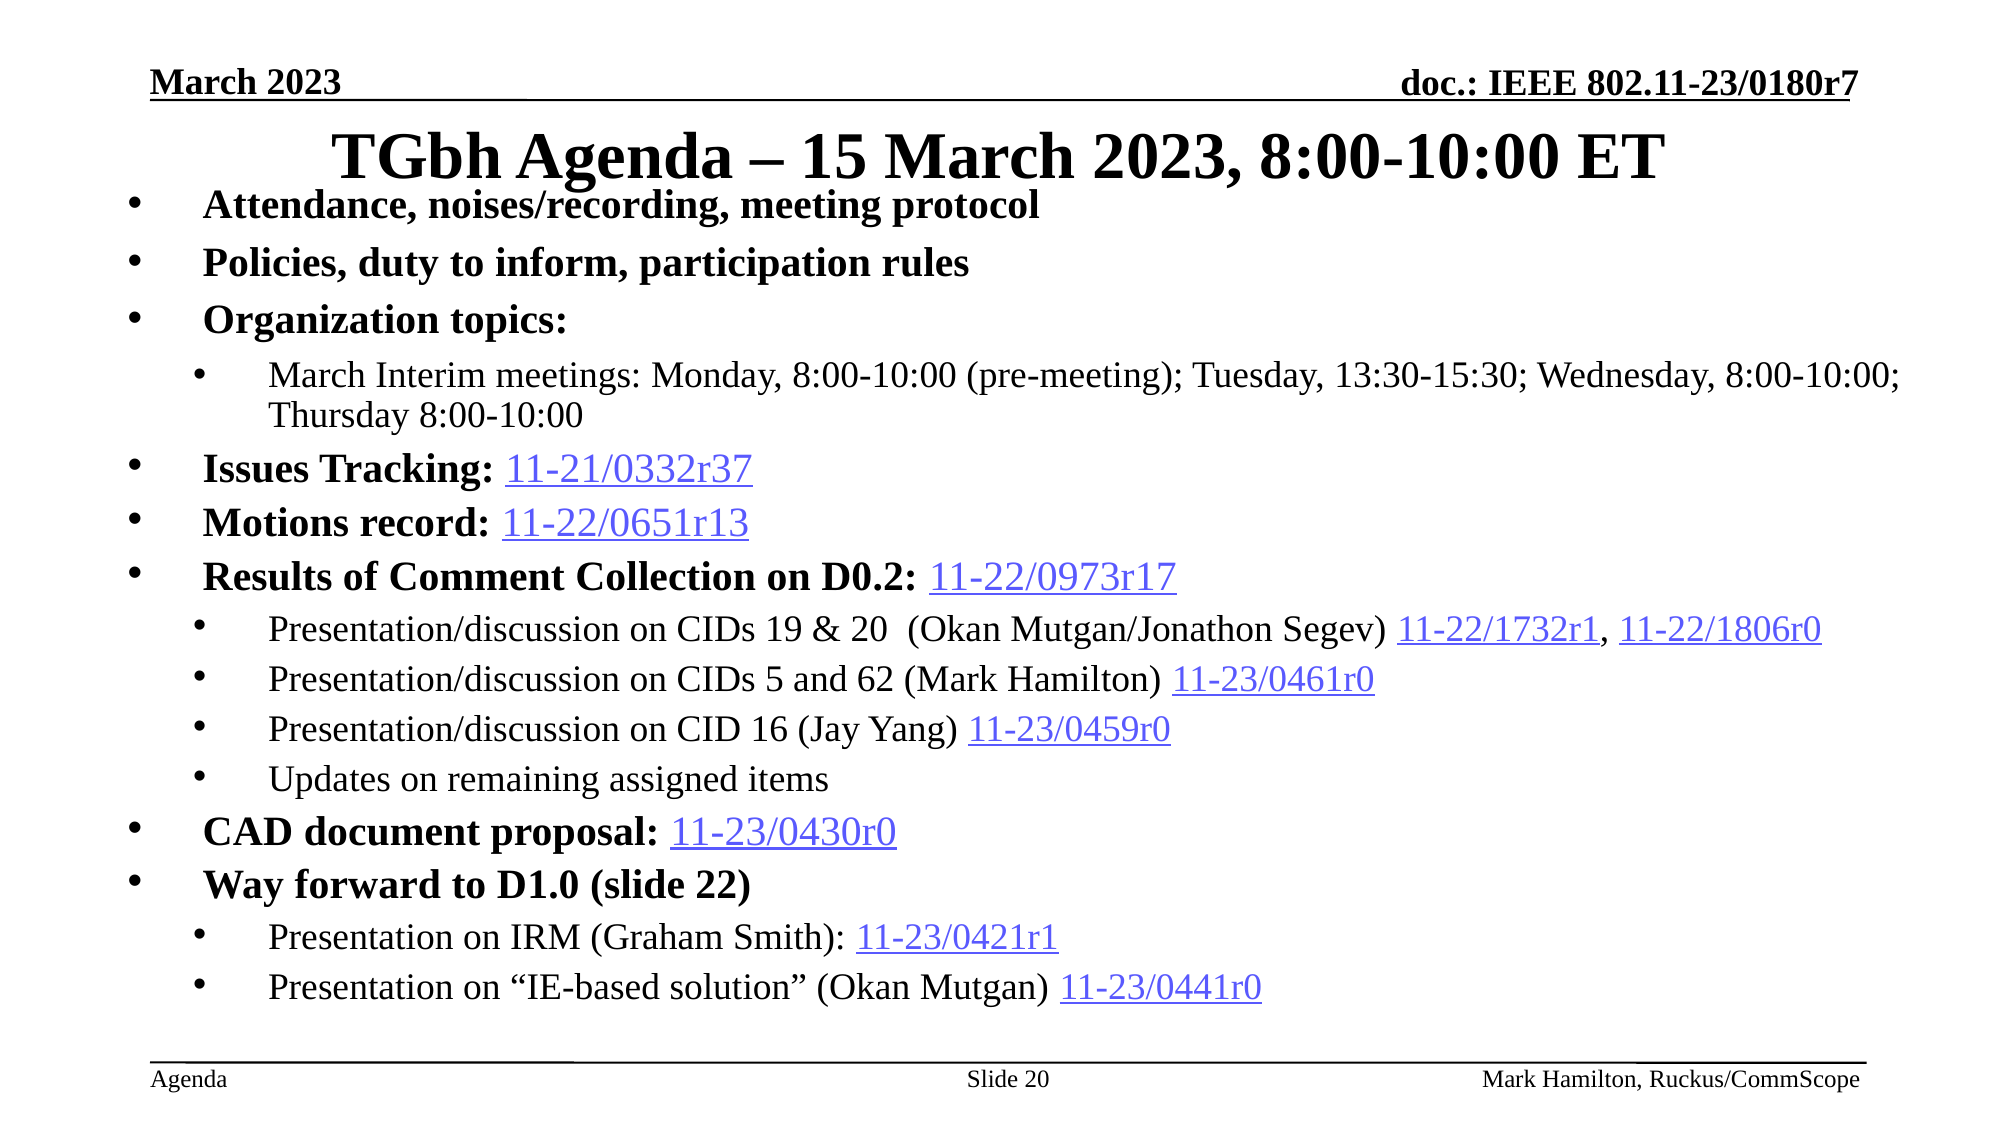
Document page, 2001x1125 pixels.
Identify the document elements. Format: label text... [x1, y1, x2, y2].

list Attendance, noises/recording, meeting protocol Policies, duty to inform, participation rules Organization topics: March Interim meetings: Monday, 8:00-10:00 (pre-meeting); Tuesday, 13:30-15:30; Wednesday, 8:00-10:00; Thursday 8:00-10:00 Issues Tracking: 11-21/0332r37 Motions record: 11-22/0651r13 Results of Comment Collection on D0.2: 11-22/0973r17 Presentation/discussion on CIDs 19 & 20 (Okan Mutgan/Jonathon Segev) 11-22/1732r1, 11-22/1806r0 Presentation/discussion on CIDs 5 and 62 (Mark Hamilton) 11-23/0461r0 Presentation/discussion on CID 16 (Jay Yang) 11-23/0459r0 Updates on remaining assigned items CAD document proposal: 11-23/0430r0 Way forward to D1.0 (slide 22) Presentation on IRM (Graham Smith): 11-23/0421r1 Presentation on “IE-based solution” (Okan Mutgan) 11-23/0441r0 [112, 174, 1926, 1038]
title TGbh Agenda – 15 March 2023, 8:00-10:00 ET [149, 112, 1850, 174]
slide_number Slide 20 [950, 1061, 1067, 1123]
